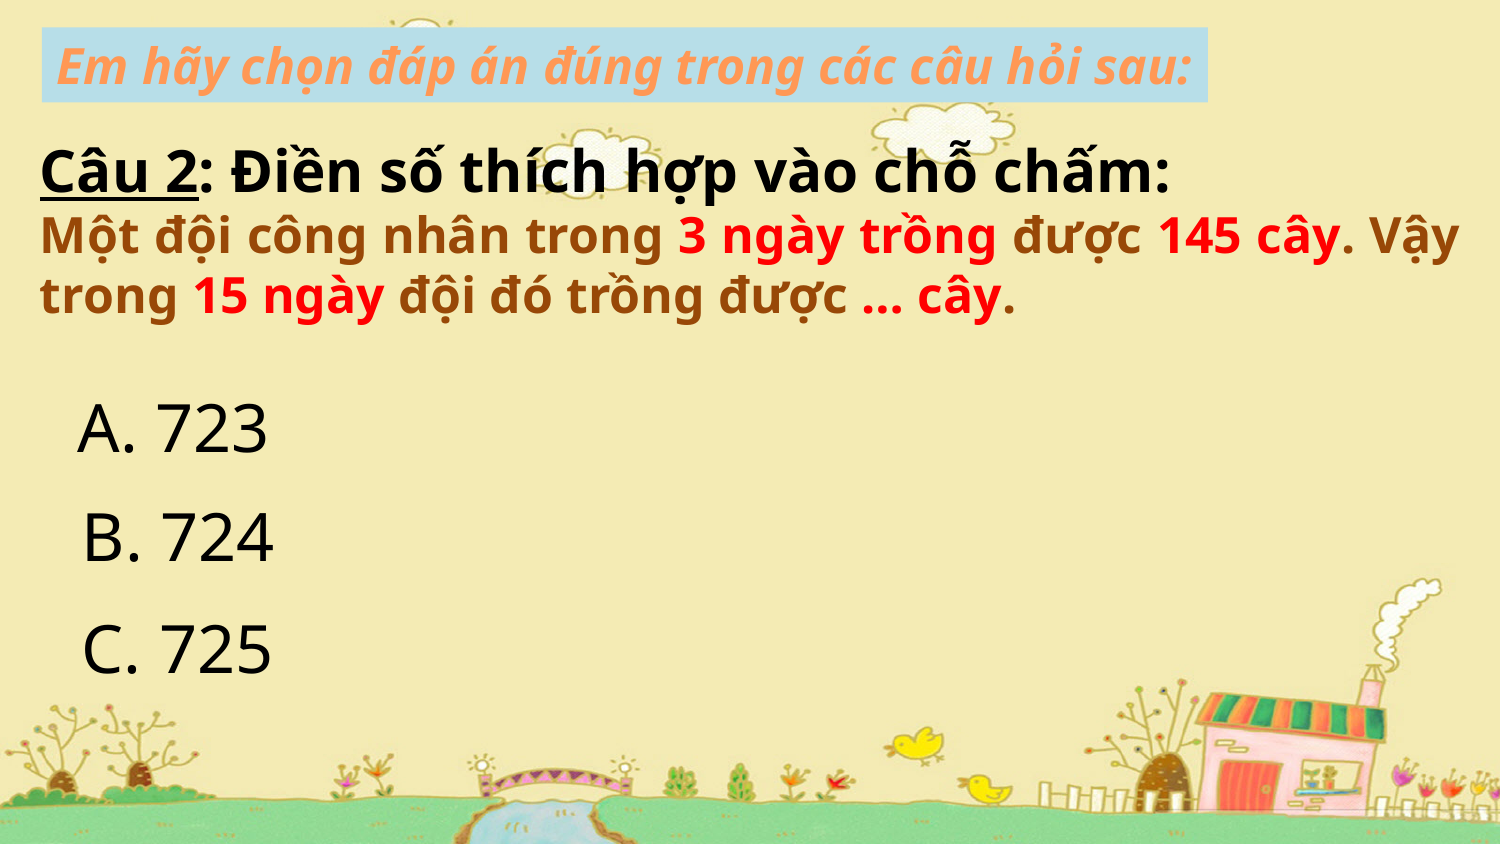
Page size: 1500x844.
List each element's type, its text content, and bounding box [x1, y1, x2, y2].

picture [0, 0, 1500, 844]
text_box A. 723 [62, 377, 1332, 473]
text_box C. 725 [66, 599, 338, 695]
text_box Câu 2: Điền số thích hợp vào chỗ chấm: Một đội công nhân trong 3 ngày trồng được 145 cây. Vậy trong 15 ngày đội đó trồng được … cây. [24, 126, 1475, 332]
text_box Em hãy chọn đáp án đúng trong các câu hỏi sau: [41, 27, 1208, 103]
text_box B. 724 [66, 487, 1298, 583]
